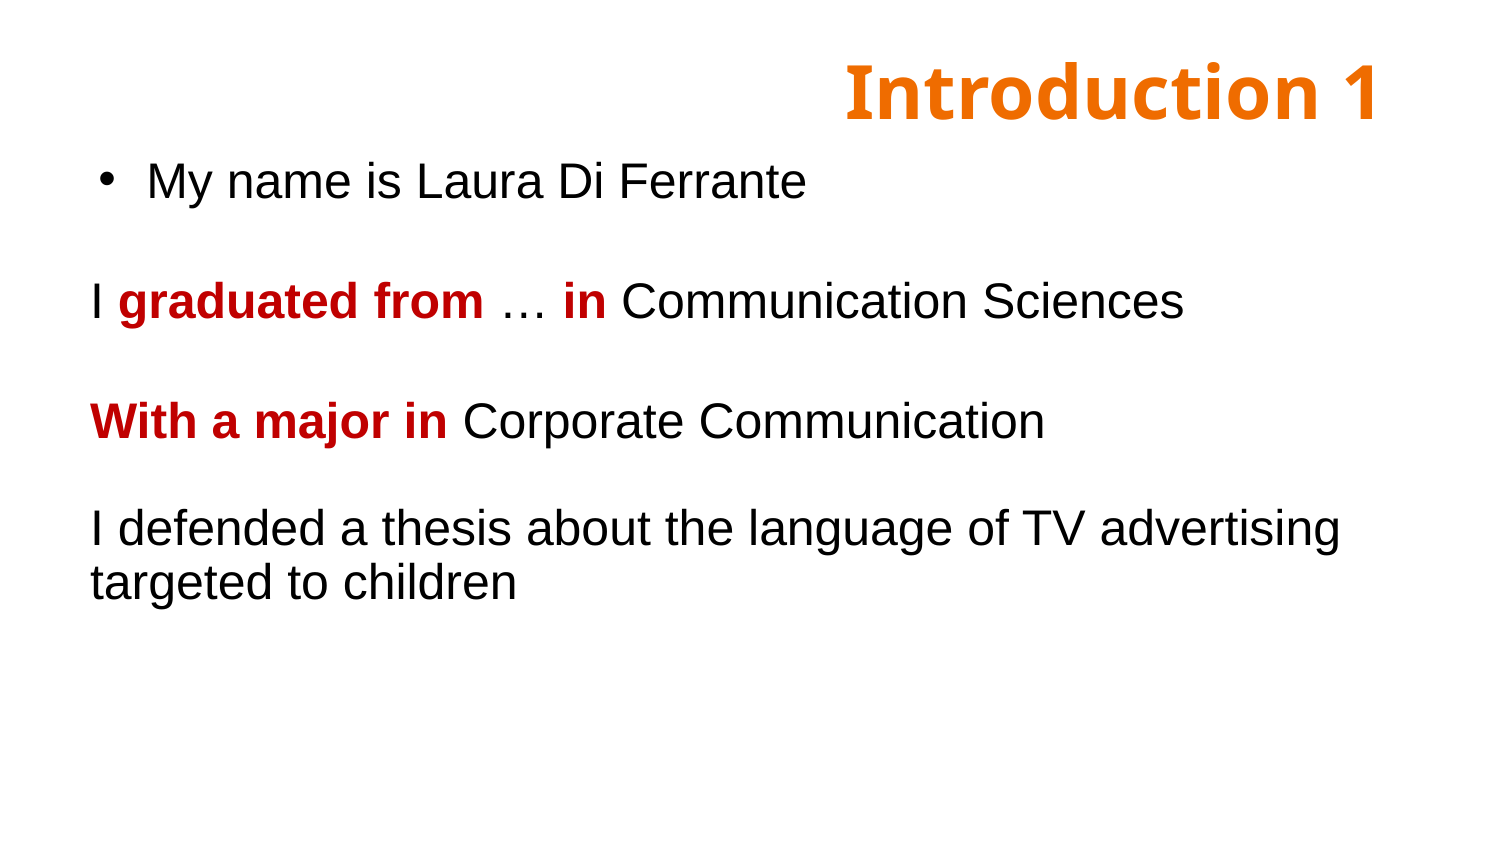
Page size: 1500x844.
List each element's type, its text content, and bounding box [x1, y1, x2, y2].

text_box Introduction 1 [75, 33, 1425, 132]
text_box My name is Laura Di Ferrante I graduated from … in Communication Sciences With a major in Corporate Communication I defended a thesis about the language of TV advertising targeted to children [75, 140, 1425, 754]
